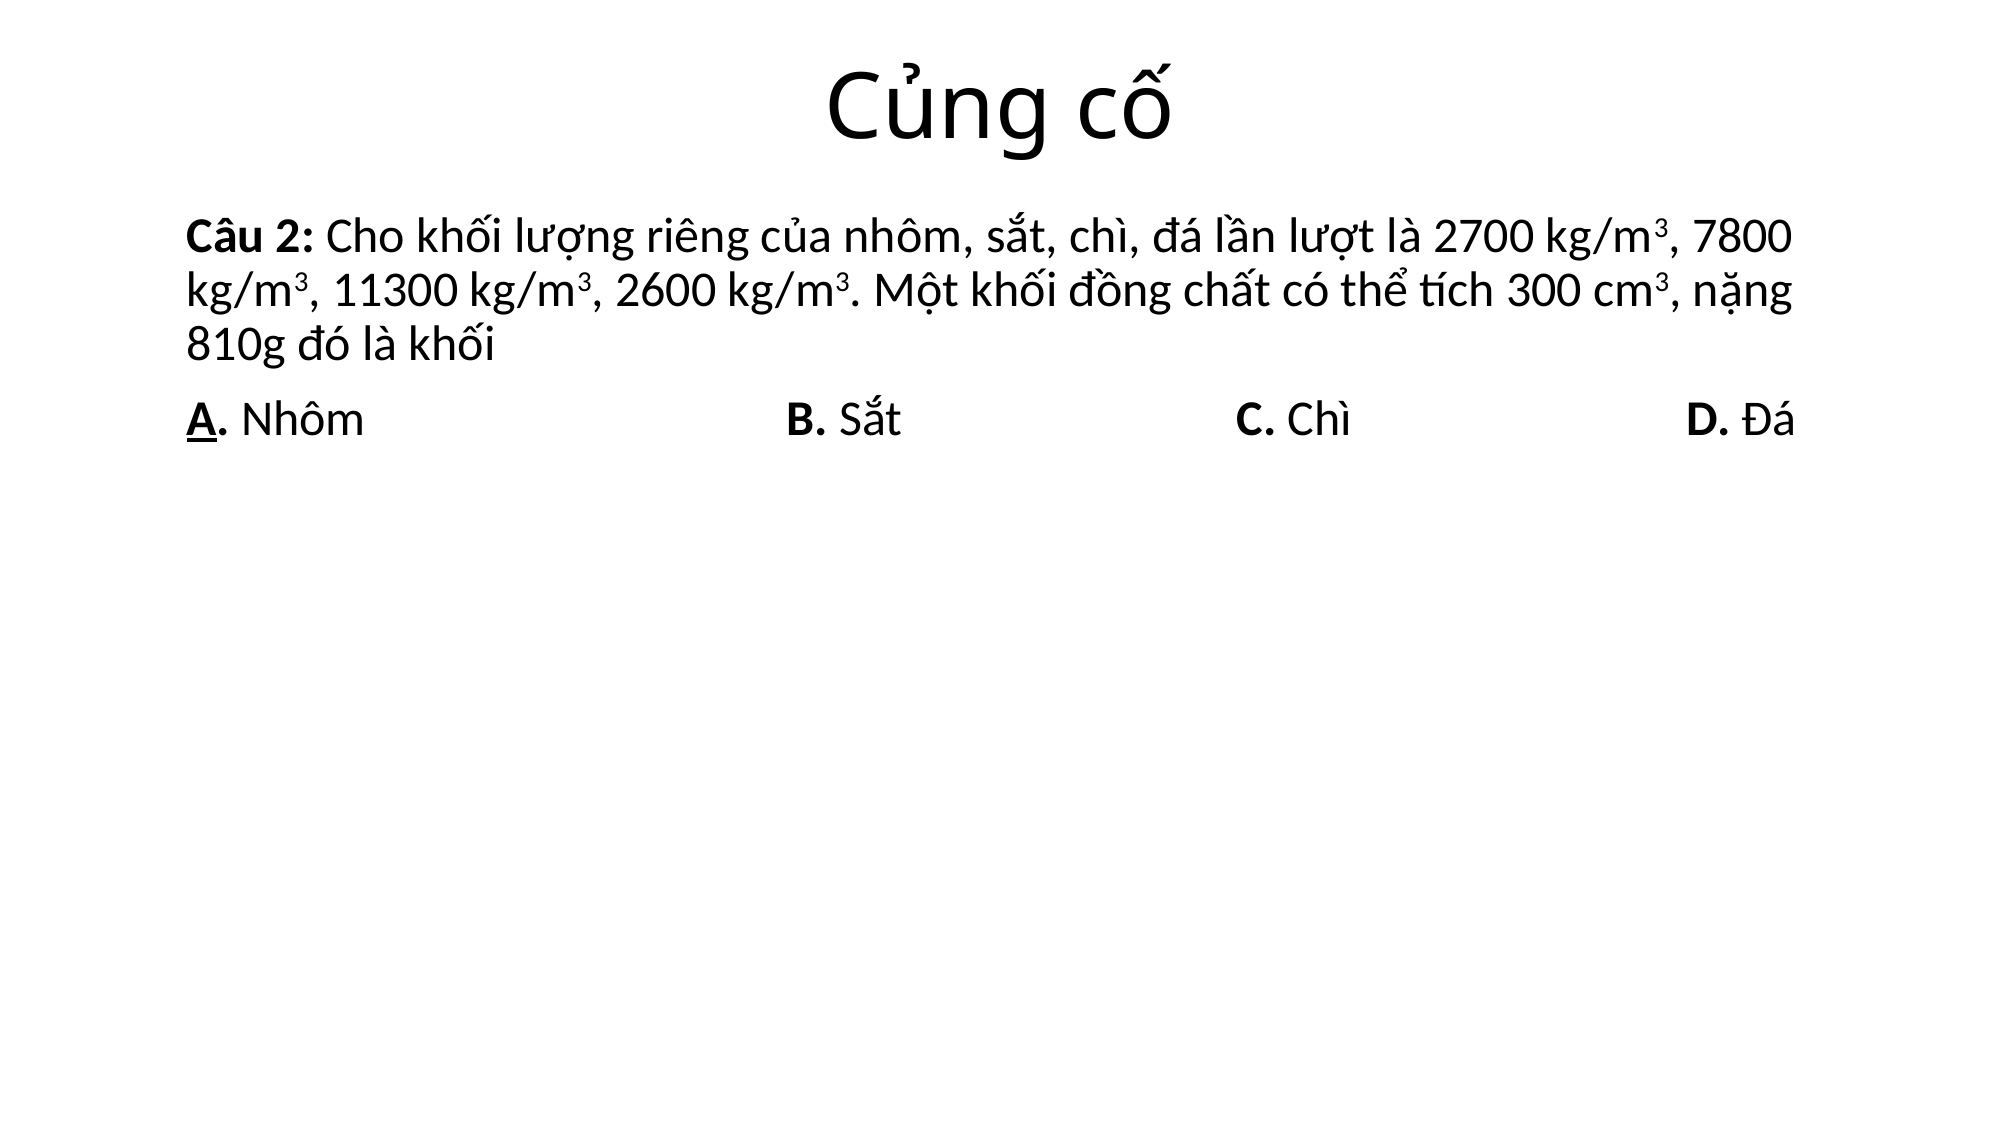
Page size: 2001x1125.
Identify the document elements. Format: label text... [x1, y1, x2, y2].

list Câu 2: Cho khối lượng riêng của nhôm, sắt, chì, đá lần lượt là 2700 kg/m3, 7800 kg/m3, 11300 kg/m3, 2600 kg/m3. Một khối đồng chất có thể tích 300 cm3, nặng 810g đó là khối A. Nhôm B. Sắt C. Chì D. Đá [171, 201, 1897, 916]
title Củng cố [137, 0, 1863, 218]
